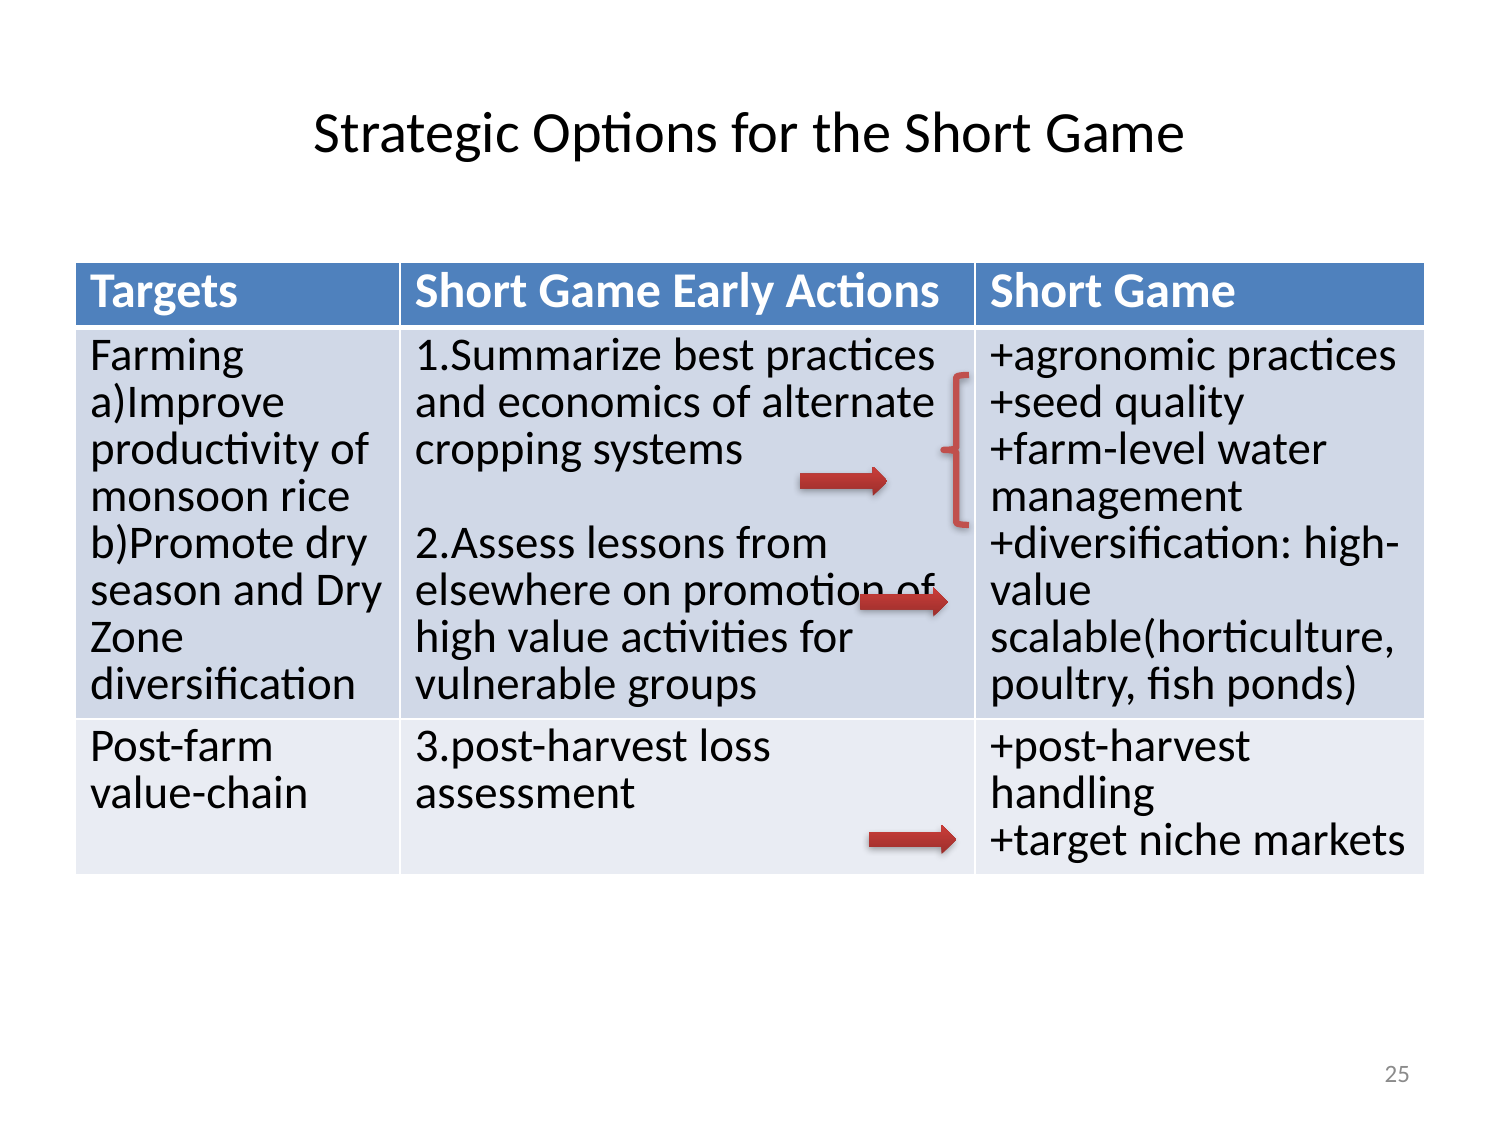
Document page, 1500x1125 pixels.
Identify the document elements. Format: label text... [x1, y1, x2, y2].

table_header Targets [76, 263, 399, 325]
table_cell +agronomic practices +seed quality +farm-level water management +diversification: high-value scalable(horticulture, poultry, fish ponds) [976, 330, 1424, 718]
table_header Short Game [976, 263, 1424, 325]
table_header Short Game Early Actions [401, 263, 974, 325]
title Strategic Options for the Short Game [74, 44, 1426, 213]
text_box [860, 587, 948, 617]
text_box [799, 466, 888, 496]
table_cell Farming a)Improve productivity of monsoon rice b)Promote dry season and Dry Zone diversification [76, 330, 399, 718]
slide_number 25 [1074, 1042, 1425, 1103]
table_cell +post-harvest handling +target niche markets [976, 720, 1424, 874]
table_cell 1.Summarize best practices and economics of alternate cropping systems 2.Assess lessons from elsewhere on promotion of high value activities for vulnerable groups [401, 330, 974, 718]
text_box [940, 371, 970, 529]
table_cell 3.post-harvest loss assessment [401, 720, 974, 874]
text_box [868, 824, 957, 855]
table_cell Post-farm value-chain [76, 720, 399, 874]
